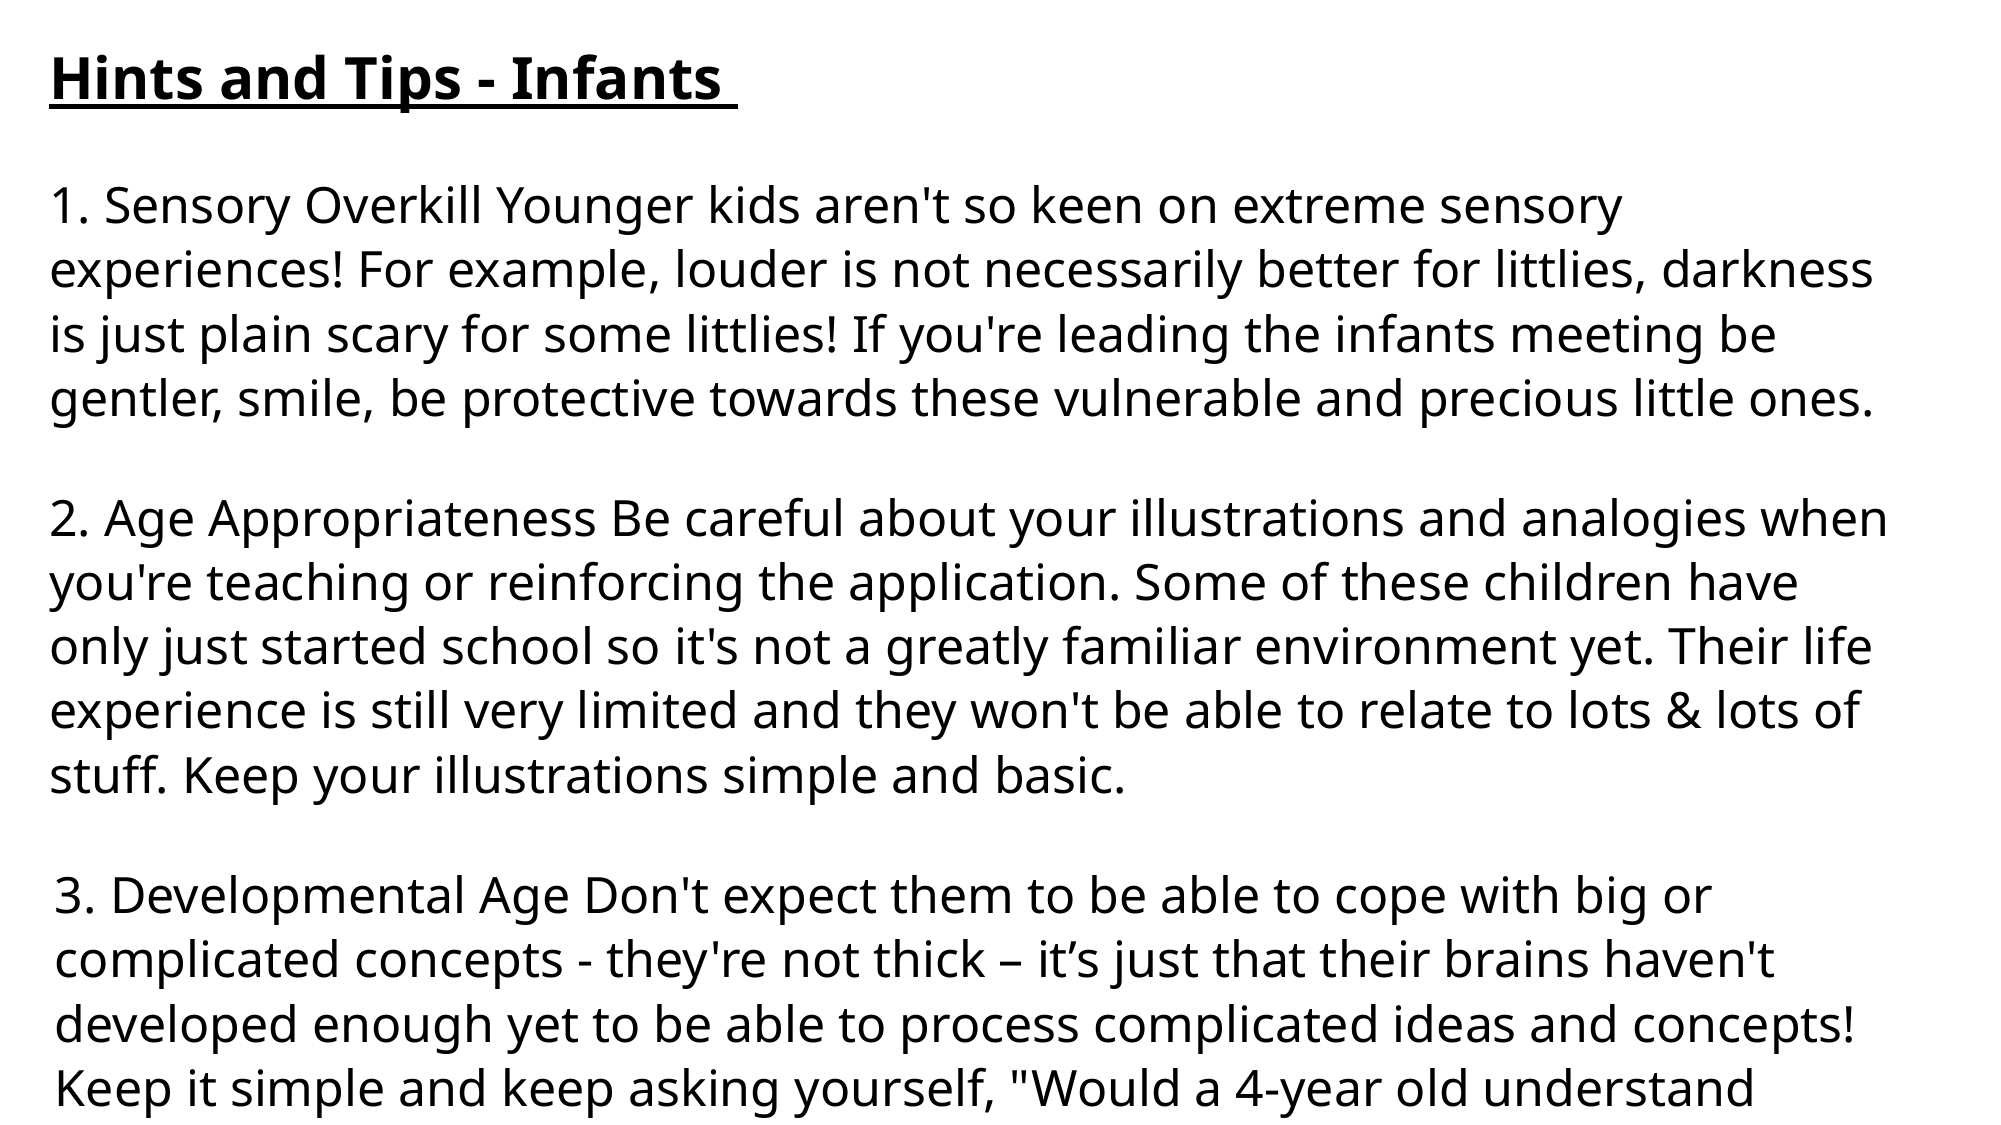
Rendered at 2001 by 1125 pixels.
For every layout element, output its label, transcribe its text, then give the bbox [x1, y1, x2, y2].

text_box Hints and Tips - Infants [34, 29, 1917, 119]
text_box 1. Sensory Overkill Younger kids aren't so keen on extreme sensory experiences! For example, louder is not necessarily better for littlies, darkness is just plain scary for some littlies! If you're leading the infants meeting be gentler, smile, be protective towards these vulnerable and precious little ones. [34, 162, 1917, 434]
text_box 3. Developmental Age Don't expect them to be able to cope with big or complicated concepts - they're not thick – it’s just that their brains haven't developed enough yet to be able to process complicated ideas and concepts! Keep it simple and keep asking yourself, "Would a 4-year old understand this?" [40, 852, 1911, 1125]
text_box 2. Age Appropriateness Be careful about your illustrations and analogies when you're teaching or reinforcing the application. Some of these children have only just started school so it's not a greatly familiar environment yet. Their life experience is still very limited and they won't be able to relate to lots & lots of stuff. Keep your illustrations simple and basic. [34, 474, 1917, 811]
